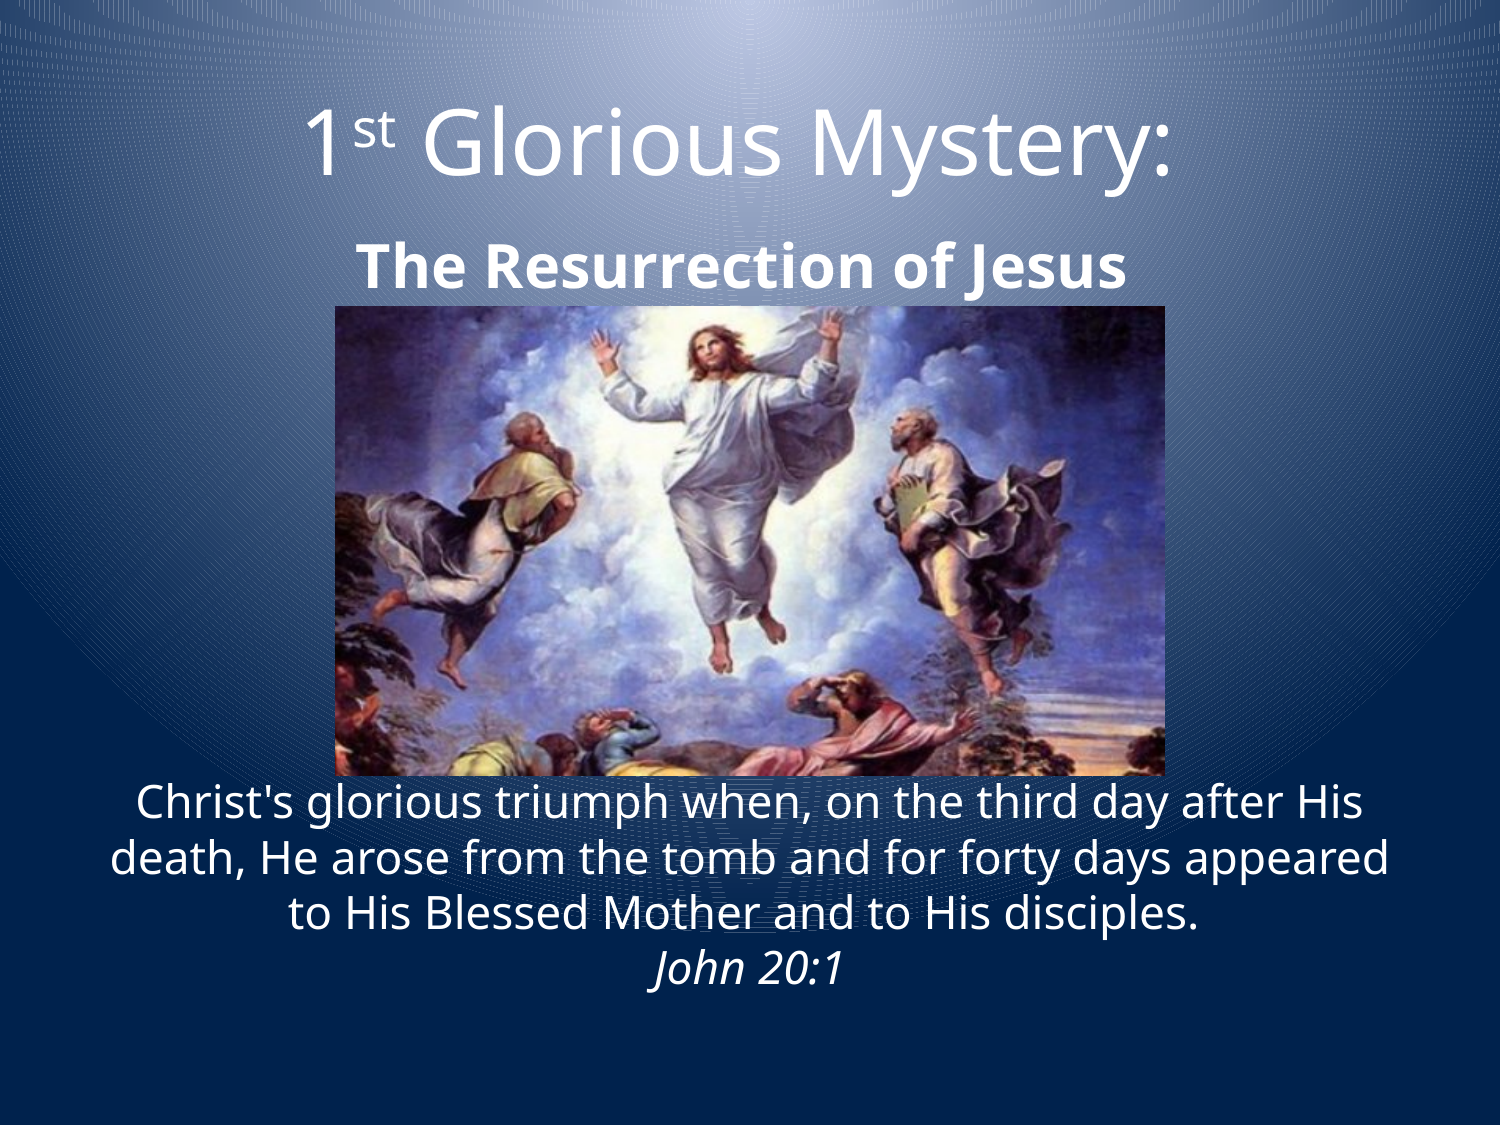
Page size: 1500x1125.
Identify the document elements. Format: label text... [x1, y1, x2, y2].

title 1st Glorious Mystery: [75, 45, 1425, 219]
list The Resurrection of Jesus Reflect on... Christ's glorious triumph when, on the third day after His death, He arose from the tomb and for forty days appeared to His Blessed Mother and to His disciples. John 20:1 [75, 219, 1425, 1005]
picture [335, 305, 1165, 776]
